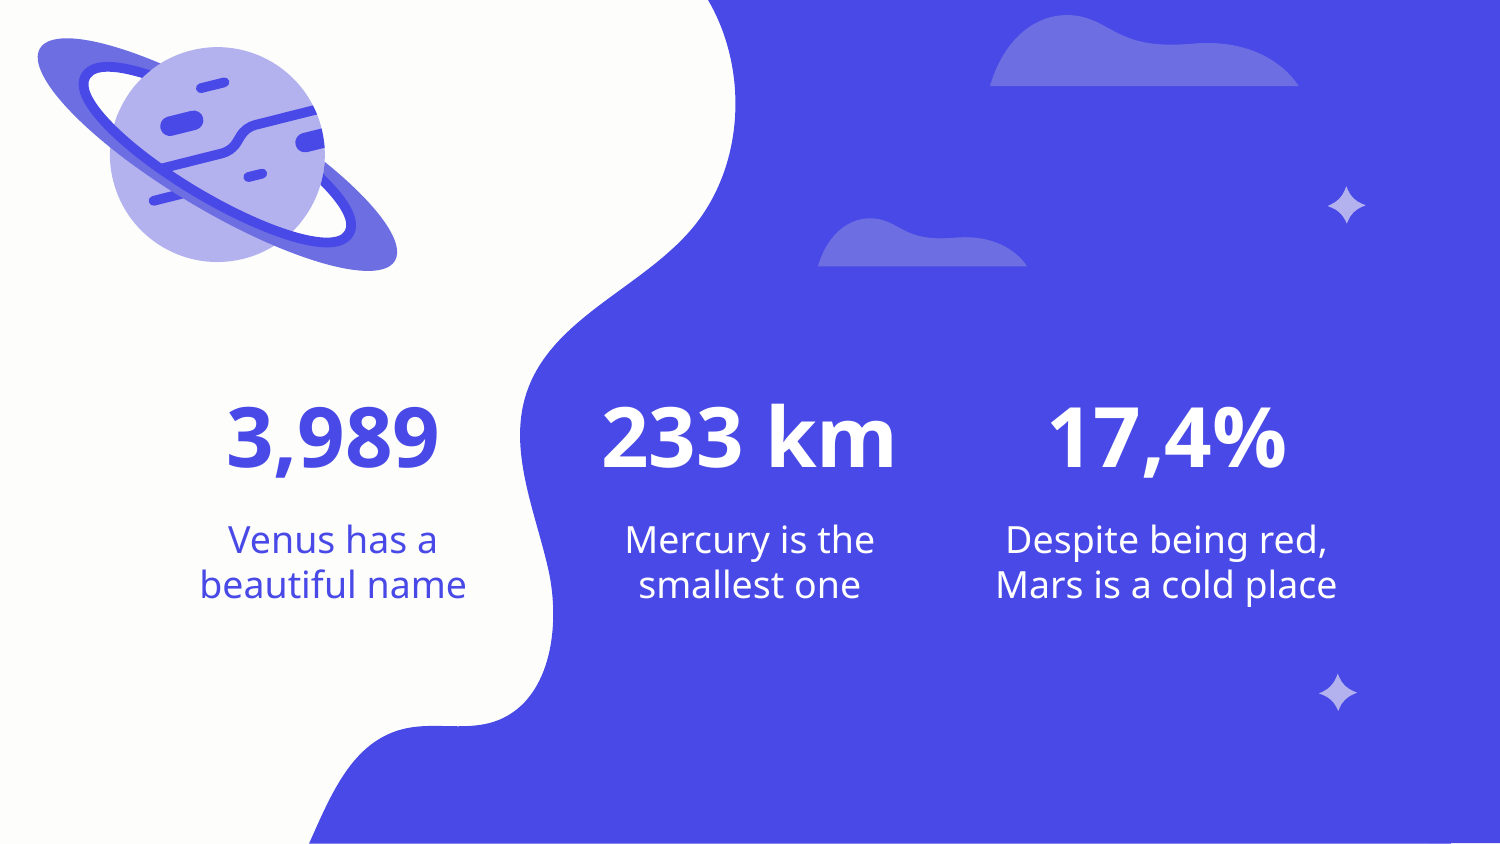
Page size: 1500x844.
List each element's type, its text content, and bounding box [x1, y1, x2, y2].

list Despite being red, Mars is a cold place [967, 501, 1366, 629]
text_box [49, 3, 380, 307]
title 233 km [550, 356, 950, 500]
list Mercury is the smallest one [550, 501, 950, 629]
list Venus has a beautiful name [134, 501, 533, 629]
title 17,4% [967, 356, 1366, 500]
title 3,989 [134, 356, 533, 500]
